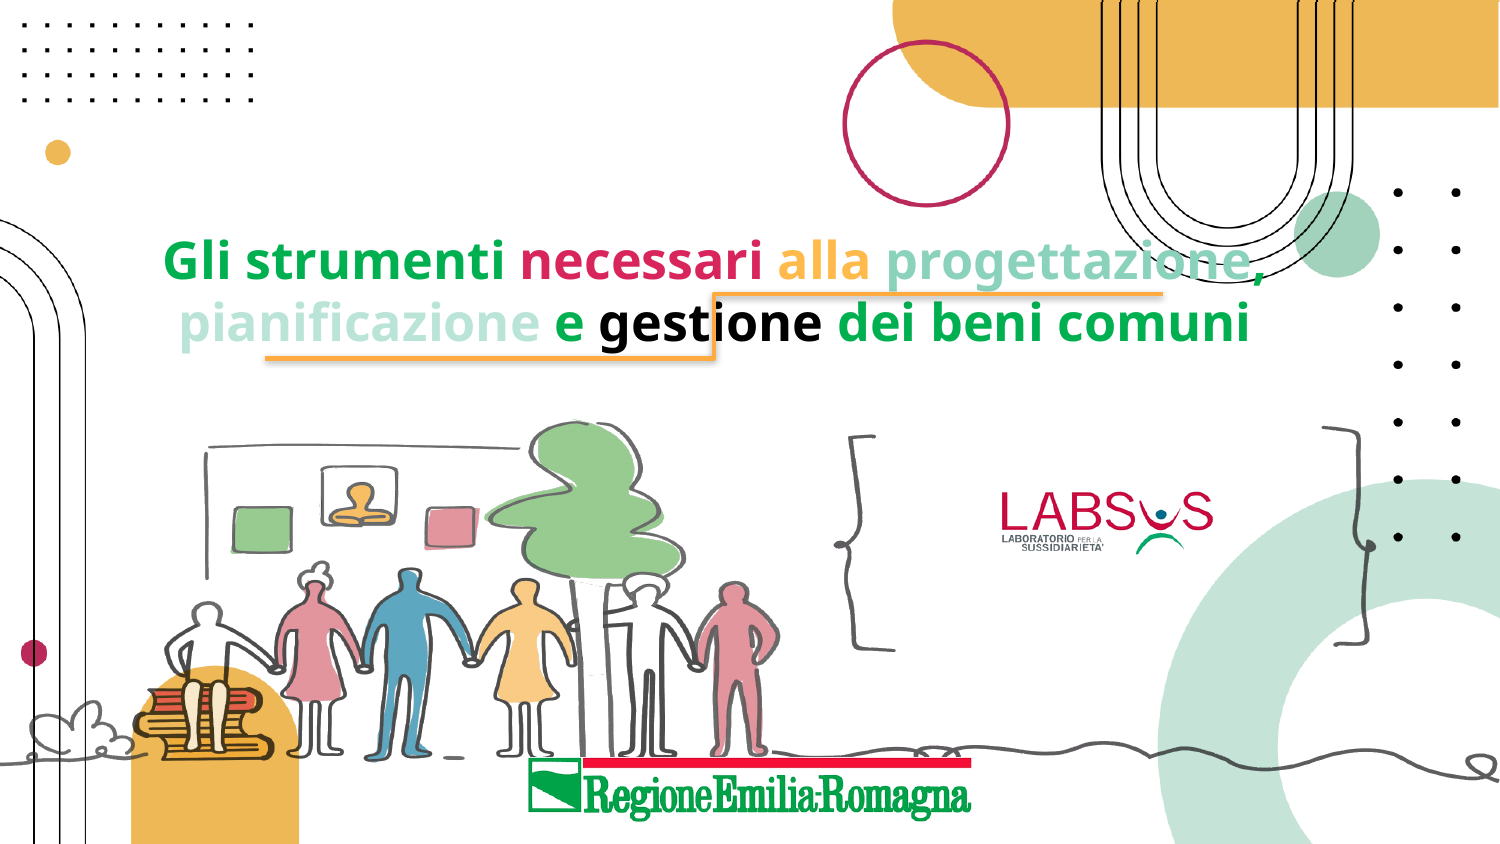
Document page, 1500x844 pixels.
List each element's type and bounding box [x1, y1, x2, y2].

picture [0, 0, 1500, 844]
text_box [264, 293, 1164, 359]
